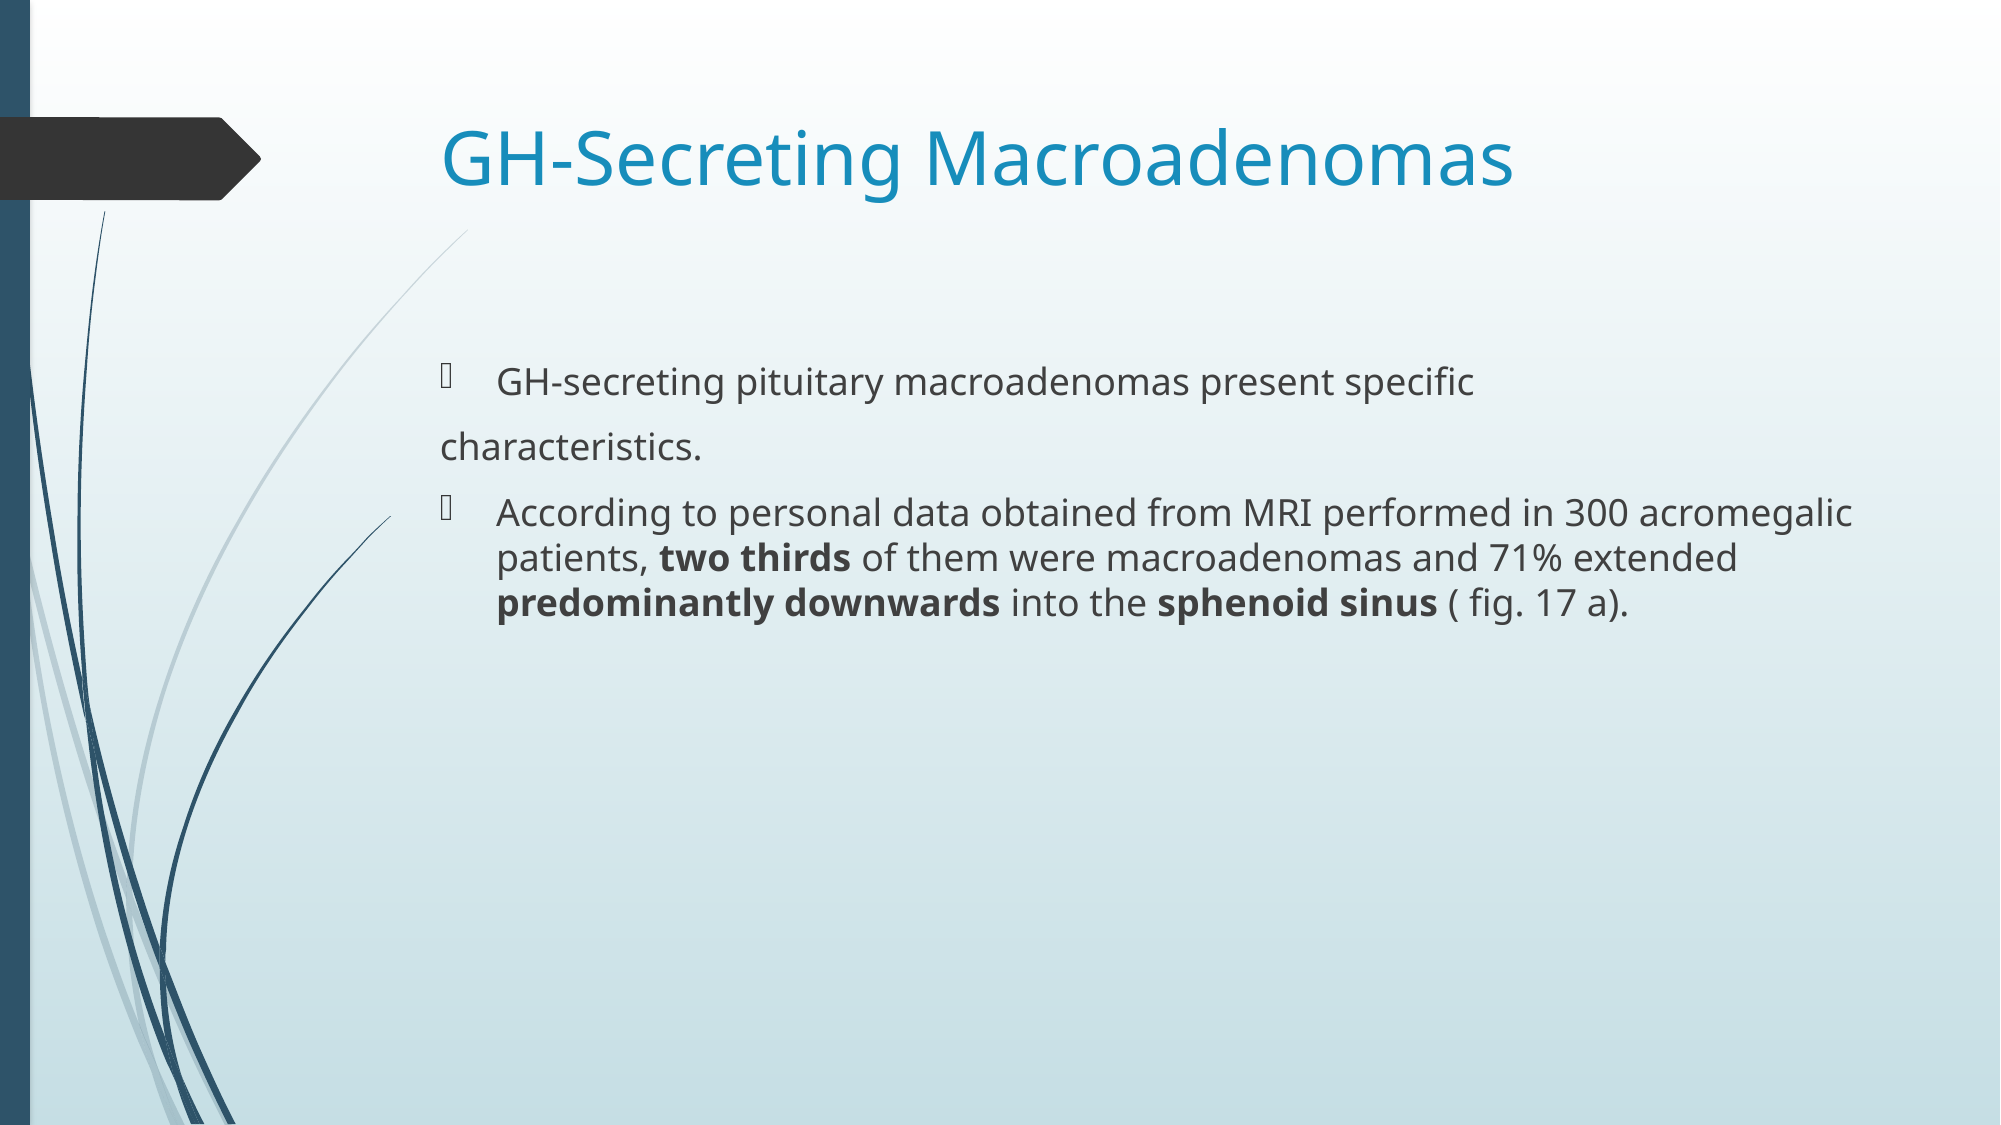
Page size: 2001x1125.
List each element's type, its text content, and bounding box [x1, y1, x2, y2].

list GH-secreting pituitary macroadenomas present specific characteristics. According to personal data obtained from MRI performed in 300 acromegalic patients, two thirds of them were macroadenomas and 71% extended predominantly downwards into the sphenoid sinus ( fig. 17 a). [424, 350, 1888, 970]
title GH-Secreting Macroadenomas [425, 102, 1888, 313]
